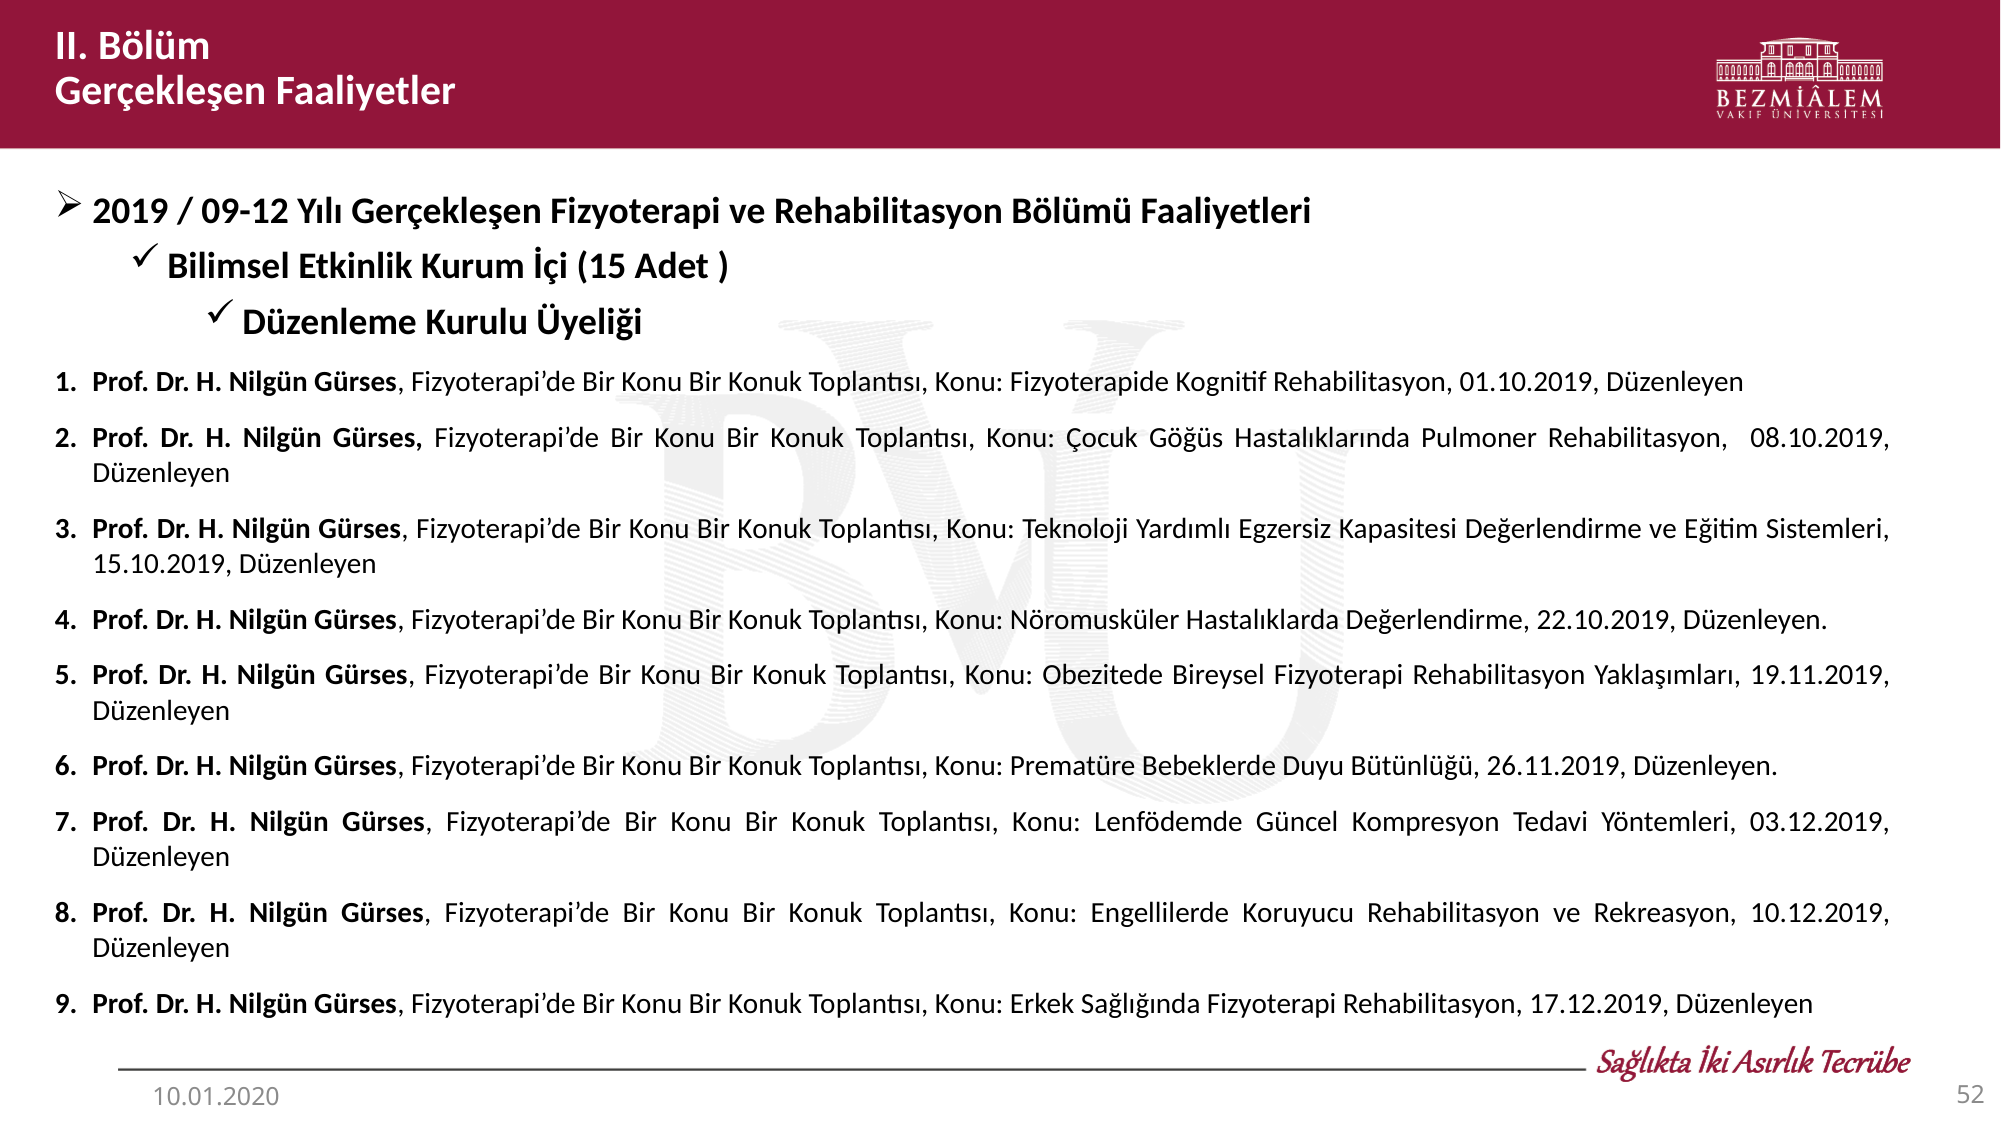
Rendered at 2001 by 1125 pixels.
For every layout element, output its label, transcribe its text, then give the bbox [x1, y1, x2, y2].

slide_number 52 [1915, 1065, 2000, 1125]
list 2019 / 09-12 Yılı Gerçekleşen Fizyoterapi ve Rehabilitasyon Bölümü Faaliyetleri Bilimsel Etkinlik Kurum İçi (15 Adet ) Düzenleme Kurulu Üyeliği Prof. Dr. H. Nilgün Gürses, Fizyoterapi’de Bir Konu Bir Konuk Toplantısı, Konu: Fizyoterapide Kognitif Rehabilitasyon, 01.10.2019, Düzenleyen Prof. Dr. H. Nilgün Gürses, Fizyoterapi’de Bir Konu Bir Konuk Toplantısı, Konu: Çocuk Göğüs Hastalıklarında Pulmoner Rehabilitasyon, 08.10.2019, Düzenleyen Prof. Dr. H. Nilgün Gürses, Fizyoterapi’de Bir Konu Bir Konuk Toplantısı, Konu: Teknoloji Yardımlı Egzersiz Kapasitesi Değerlendirme ve Eğitim Sistemleri, 15.10.2019, Düzenleyen Prof. Dr. H. Nilgün Gürses, Fizyoterapi’de Bir Konu Bir Konuk Toplantısı, Konu: Nöromusküler Hastalıklarda Değerlendirme, 22.10.2019, Düzenleyen. Prof. Dr. H. Nilgün Gürses, Fizyoterapi’de Bir Konu Bir Konuk Toplantısı, Konu: Obezitede Bireysel Fizyoterapi Rehabilitasyon Yaklaşımları, 19.11.2019, Düzenleyen Prof. Dr. H. Nilgün Gürses, Fizyoterapi’de Bir Konu Bir Konuk Toplantısı, Konu: Prematüre Bebeklerde Duyu Bütünlüğü, 26.11.2019, Düzenleyen. Prof. Dr. H. Nilgün Gürses, Fizyoterapi’de Bir Konu Bir Konuk Toplantısı, Konu: Lenfödemde Güncel Kompresyon Tedavi Yöntemleri, 03.12.2019, Düzenleyen Prof. Dr. H. Nilgün Gürses, Fizyoterapi’de Bir Konu Bir Konuk Toplantısı, Konu: Engellilerde Koruyucu Rehabilitasyon ve Rekreasyon, 10.12.2019, Düzenleyen Prof. Dr. H. Nilgün Gürses, Fizyoterapi’de Bir Konu Bir Konuk Toplantısı, Konu: Erkek Sağlığında Fizyoterapi Rehabilitasyon, 17.12.2019, Düzenleyen [40, 178, 1907, 1029]
picture [0, 0, 2001, 1125]
text_box II. Bölüm Gerçekleşen Faaliyetler [39, 34, 1820, 103]
footer 10.01.2020 [137, 1069, 1413, 1125]
